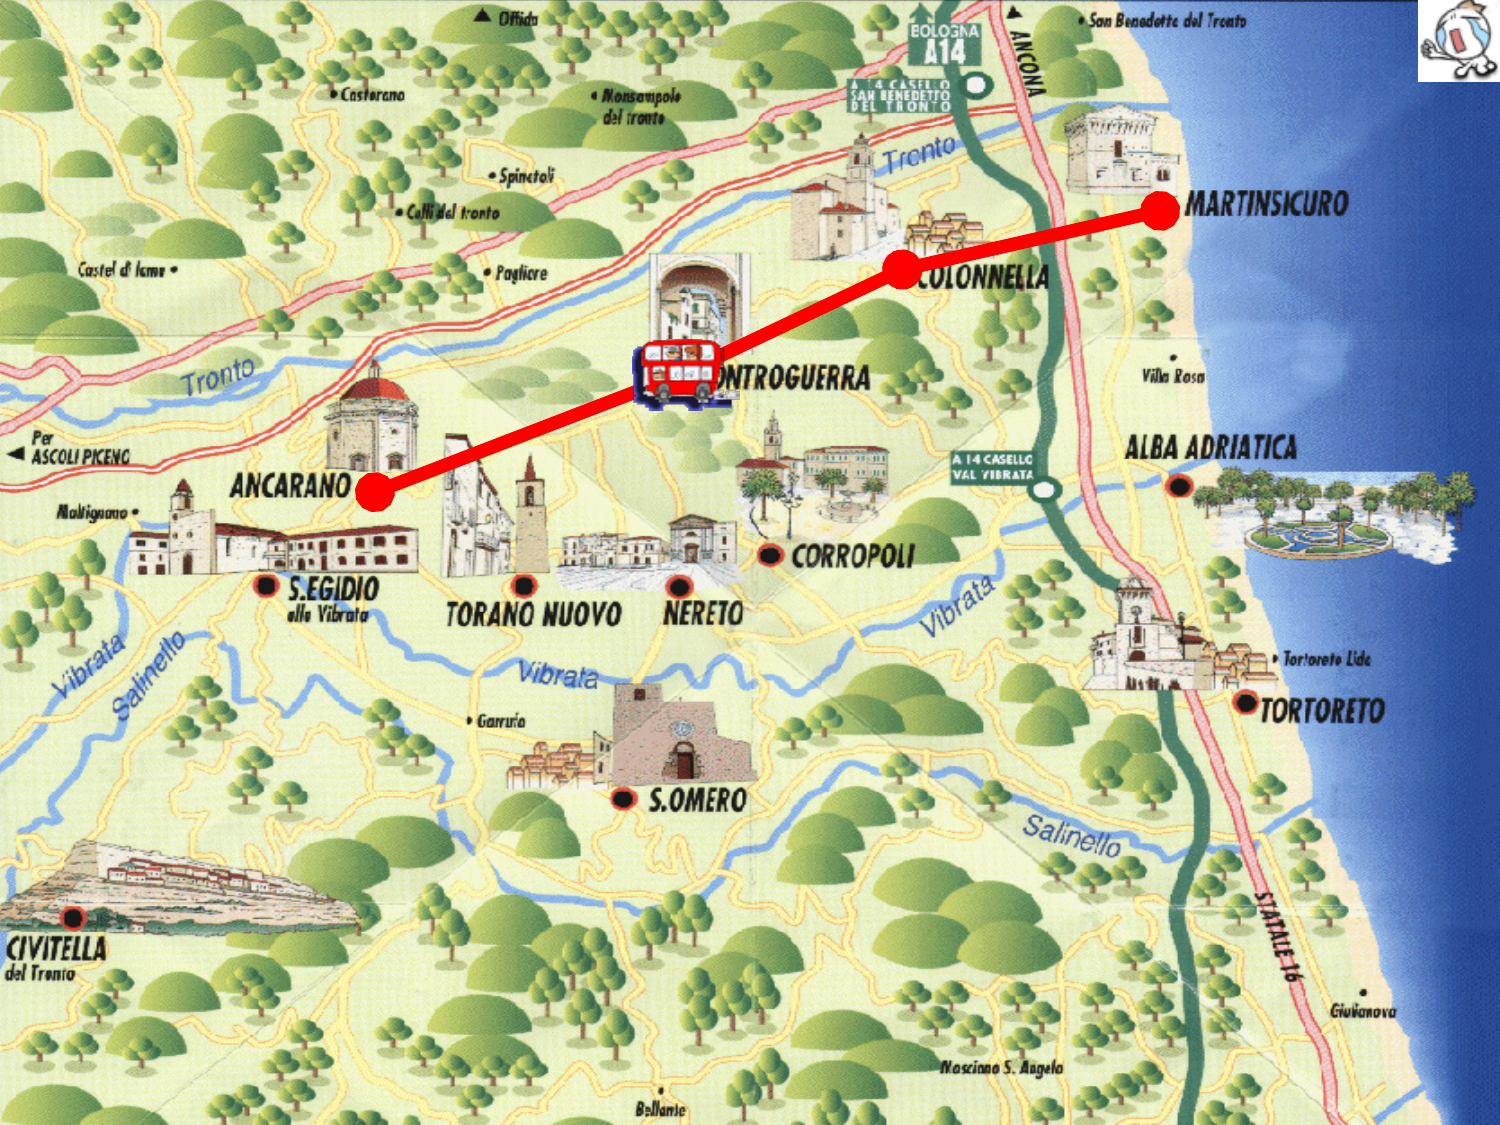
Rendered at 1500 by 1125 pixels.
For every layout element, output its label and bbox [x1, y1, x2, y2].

text_box [679, 269, 903, 376]
text_box [902, 210, 1161, 270]
picture [0, 0, 1500, 1125]
text_box [374, 374, 680, 493]
